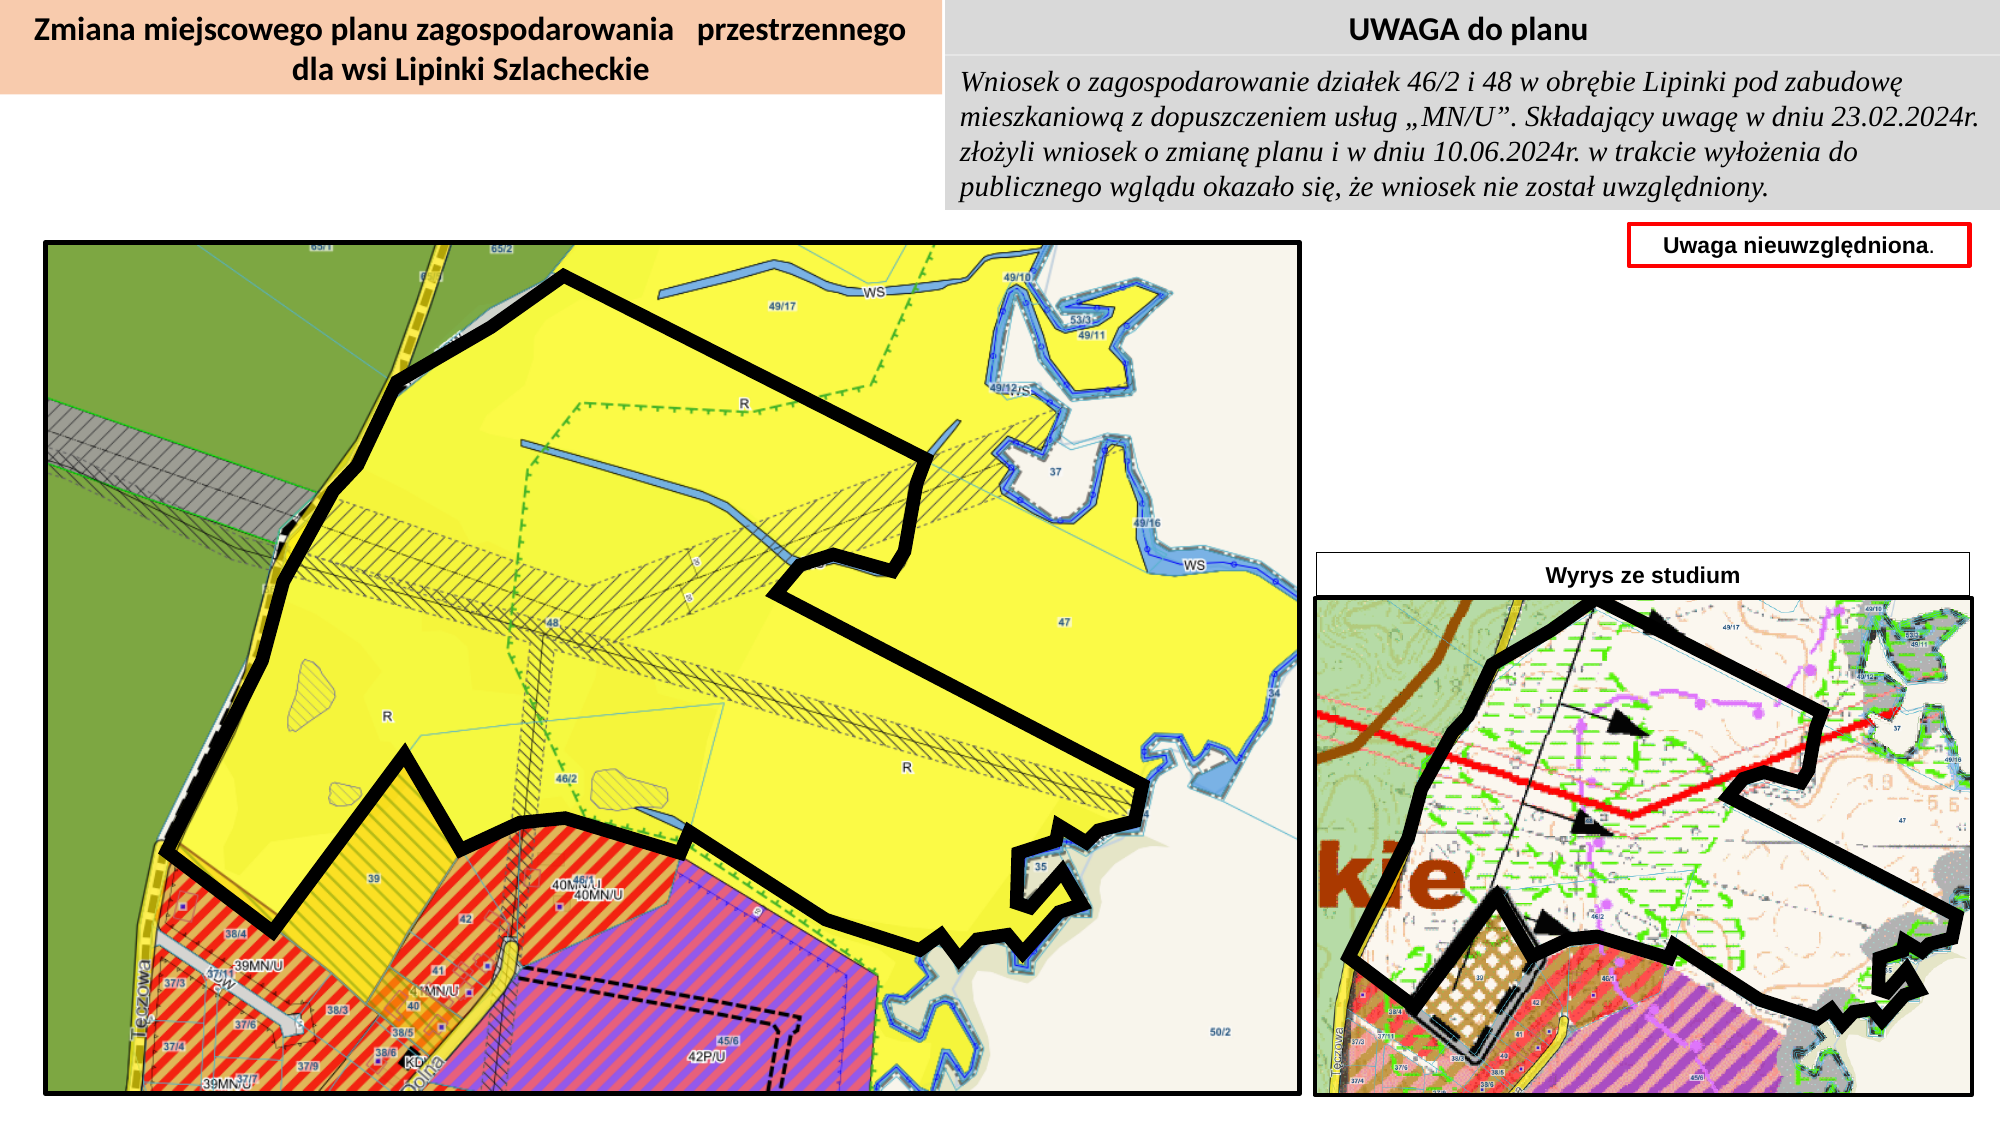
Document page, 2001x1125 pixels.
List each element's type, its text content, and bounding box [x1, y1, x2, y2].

text_box Zmiana miejscowego planu zagospodarowania przestrzennego dla wsi Lipinki Szlacheckie [0, 0, 943, 95]
text_box Uwaga nieuwzględniona. [1628, 223, 1970, 266]
text_box UWAGA do planu [945, 0, 2000, 55]
text_box Wniosek o zagospodarowanie działek 46/2 i 48 w obrębie Lipinki pod zabudowę mieszkaniową z dopuszczeniem usług „MN/U”. Składający uwagę w dniu 23.02.2024r. złożyli wniosek o zmianę planu i w dniu 10.06.2024r. w trakcie wyłożenia do publicznego wglądu okazało się, że wniosek nie został uwzględniony. [945, 55, 2000, 210]
picture [47, 244, 1298, 1092]
text_box Wyrys ze studium [1316, 552, 1970, 596]
picture [1316, 599, 1970, 1093]
